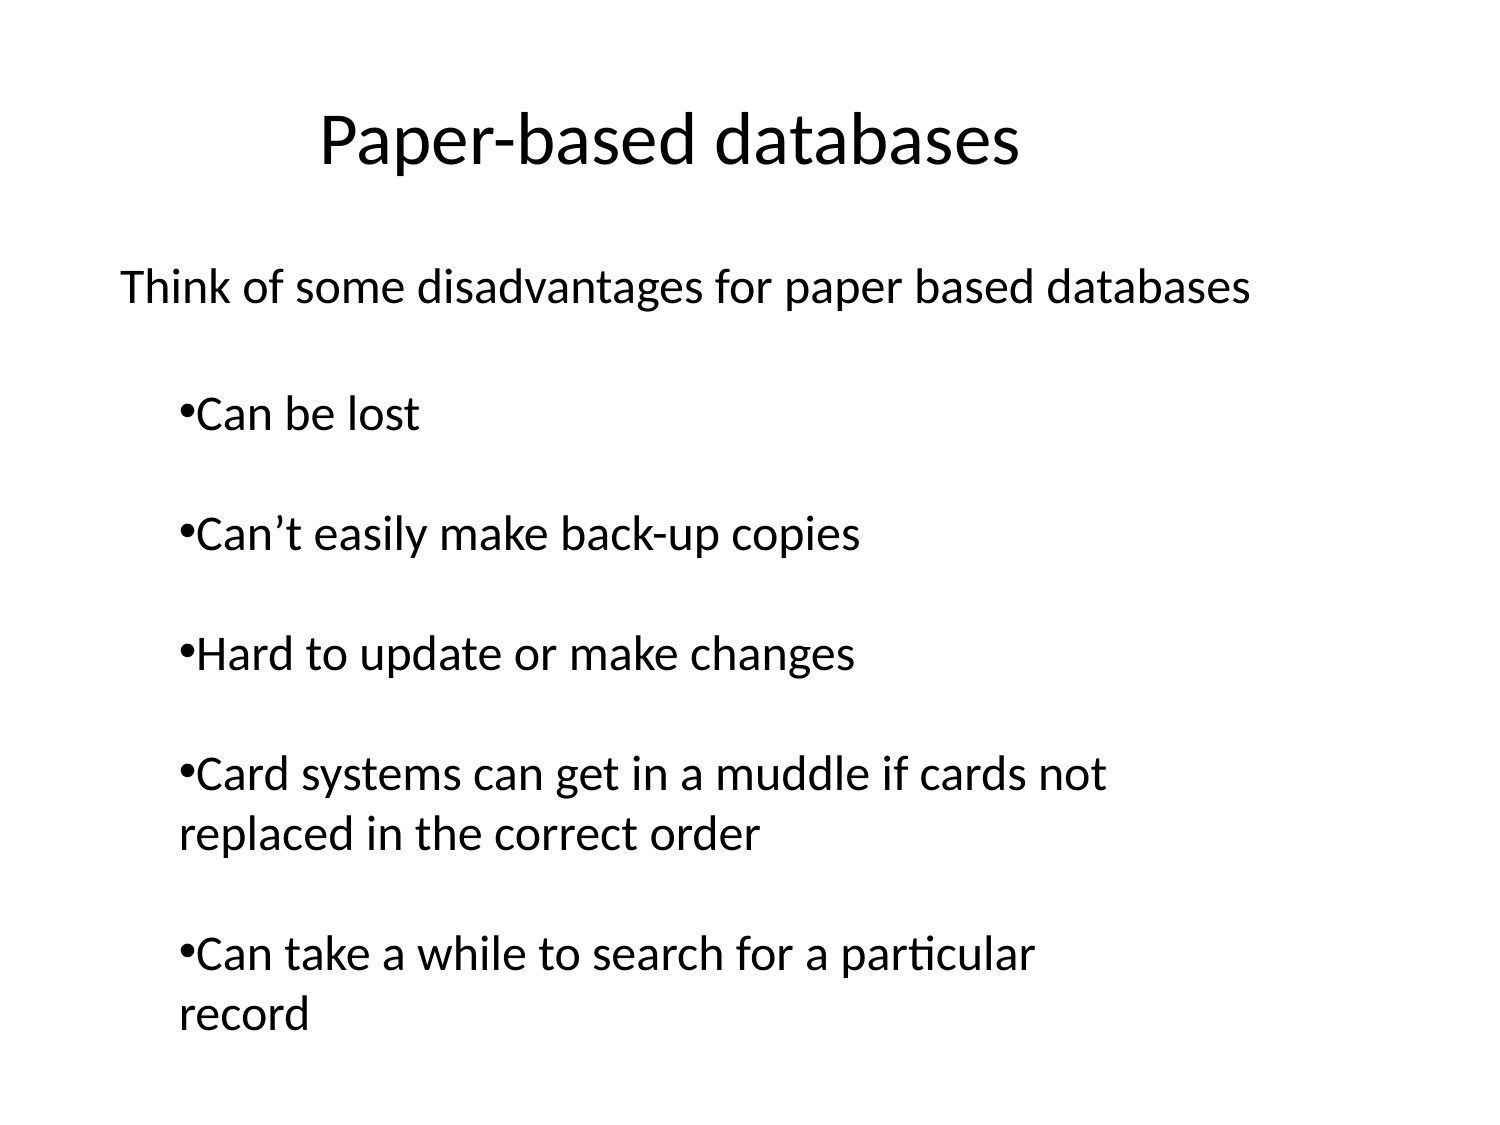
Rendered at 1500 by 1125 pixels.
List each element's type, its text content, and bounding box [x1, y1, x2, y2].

text_box Paper-based databases [304, 81, 1184, 187]
text_box Can be lost Can’t easily make back-up copies Hard to update or make changes Card systems can get in a muddle if cards not replaced in the correct order Can take a while to search for a particular record [163, 373, 1125, 1048]
text_box Think of some disadvantages for paper based databases [105, 246, 1453, 321]
